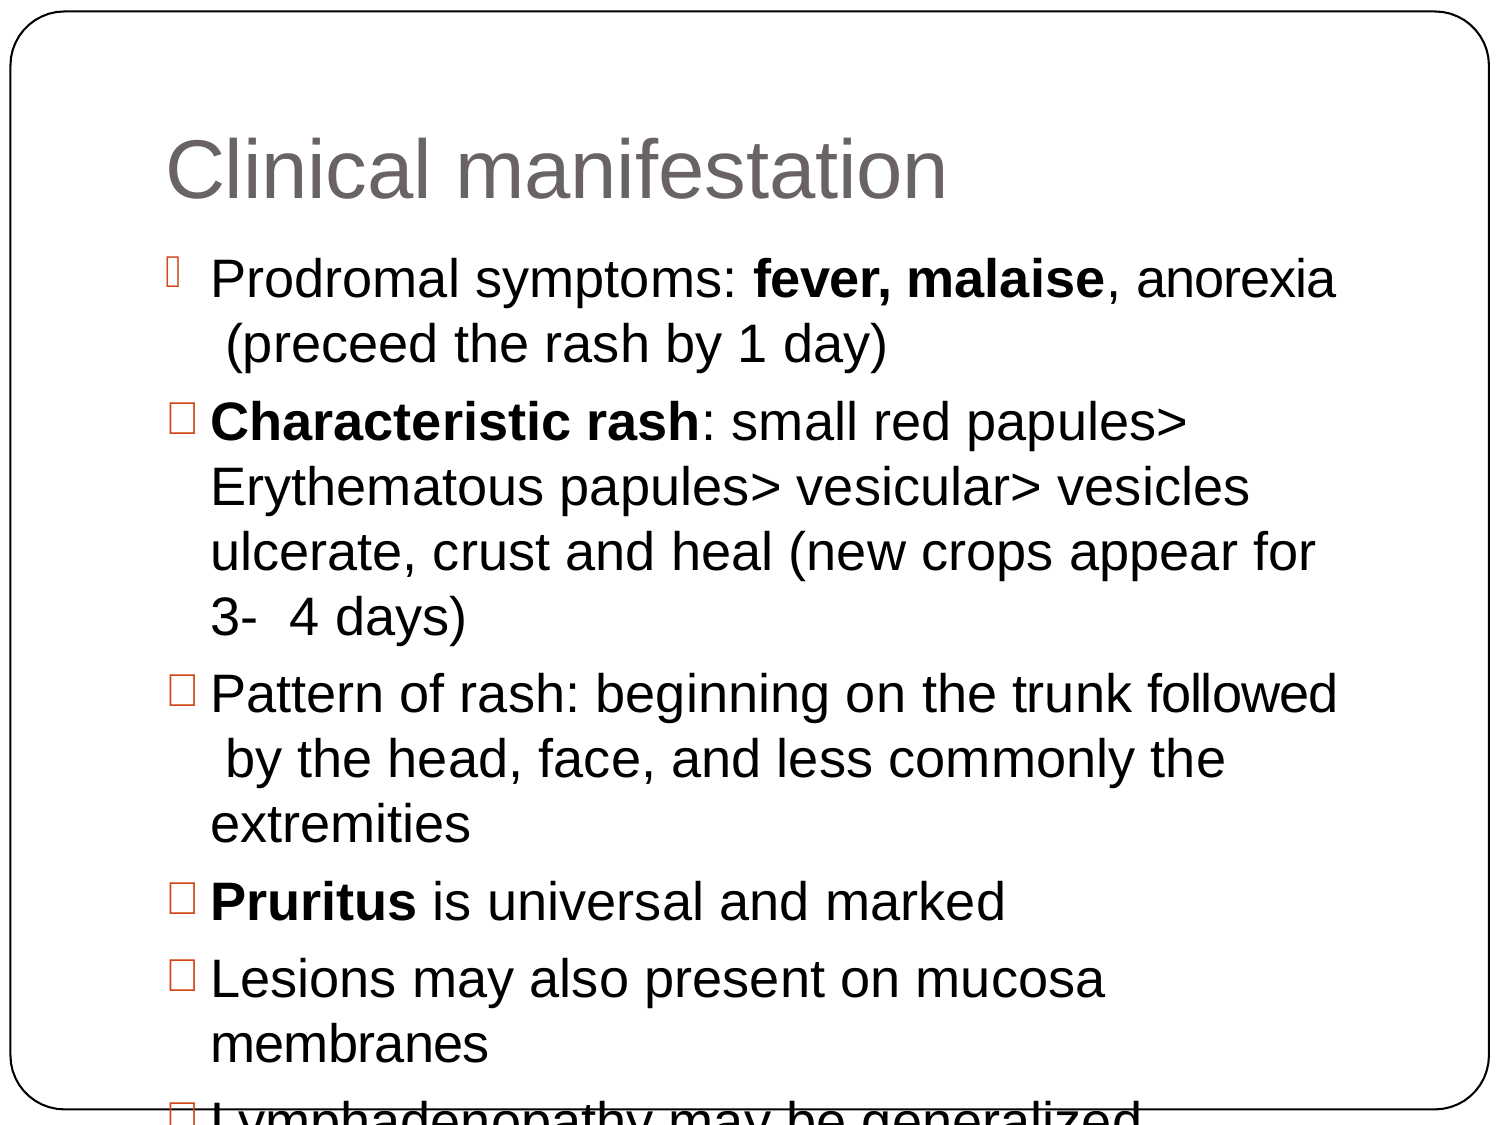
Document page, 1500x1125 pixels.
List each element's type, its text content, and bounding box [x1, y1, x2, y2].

title Clinical manifestation [162, 113, 954, 241]
text_box Prodromal symptoms: fever, malaise, anorexia (preceed the rash by 1 day) Characteristic rash: small red papules> Erythematous papules> vesicular> vesicles ulcerate, crust and heal (new crops appear for 3- 4 days) Pattern of rash: beginning on the trunk followed by the head, face, and less commonly the extremities Pruritus is universal and marked Lesions may also present on mucosa membranes Lymphadenopathy may be generalized [162, 241, 1409, 1125]
